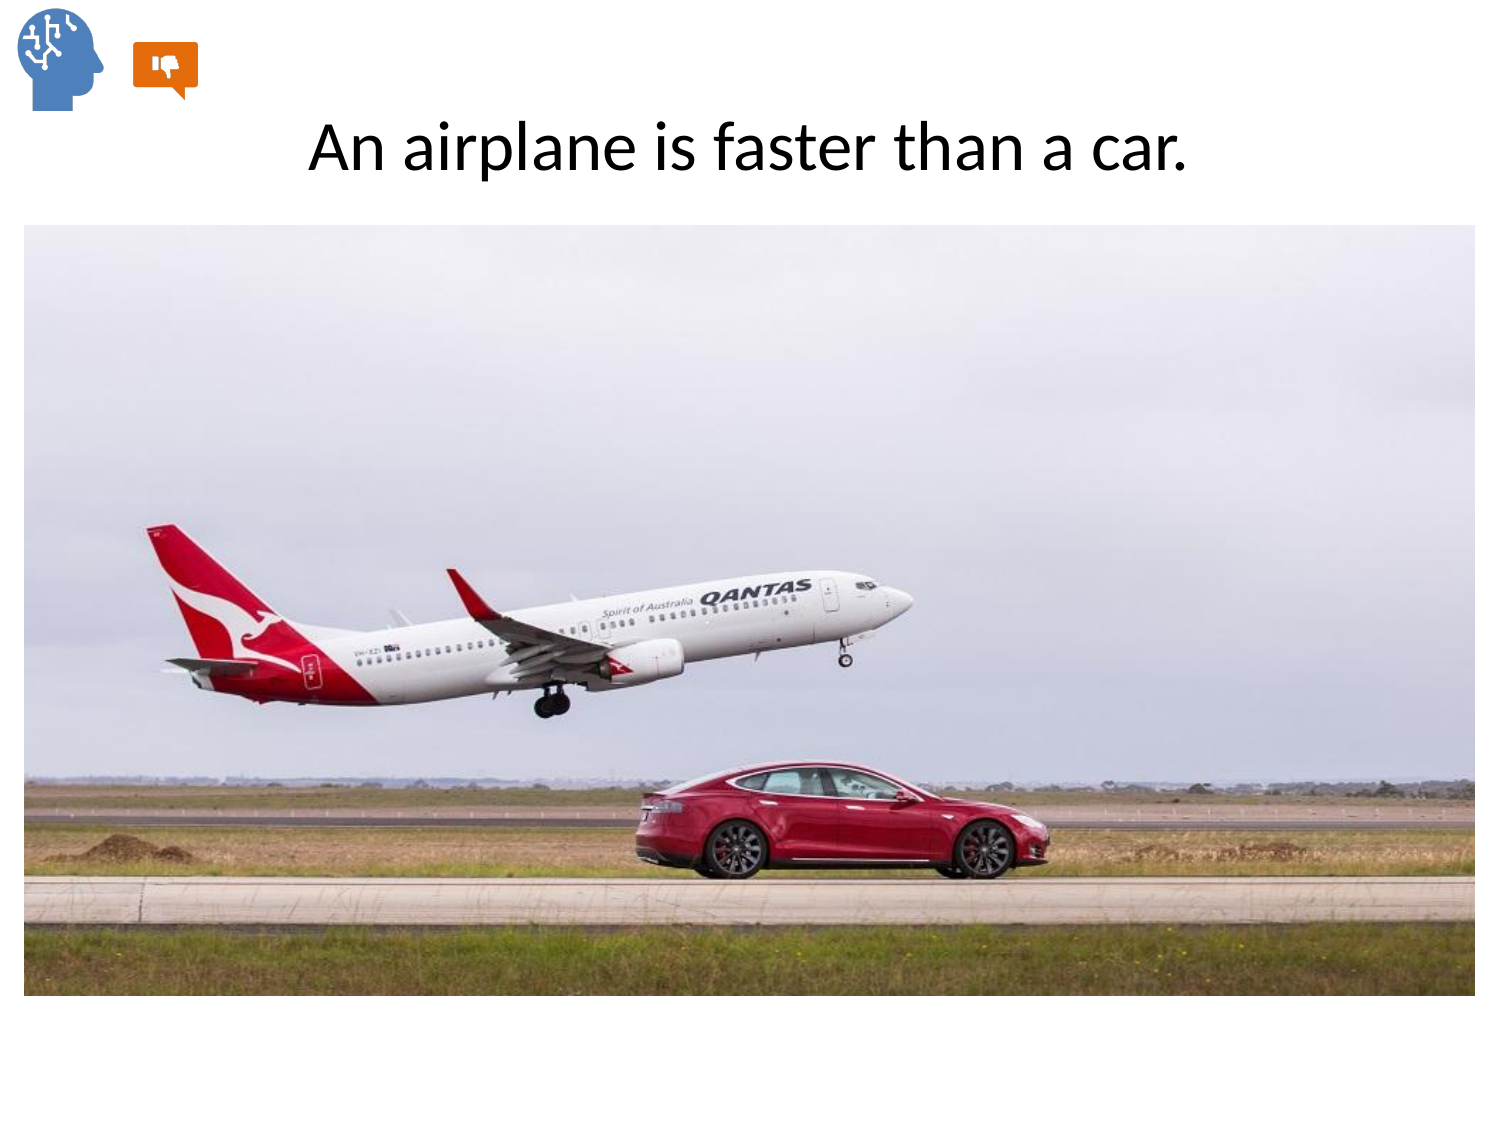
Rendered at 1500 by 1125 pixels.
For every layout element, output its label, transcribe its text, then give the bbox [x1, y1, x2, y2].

text_box An airplane is faster than a car. [7, 84, 1493, 200]
picture [24, 225, 1476, 997]
picture [120, 25, 211, 116]
text_box [0, 0, 115, 89]
